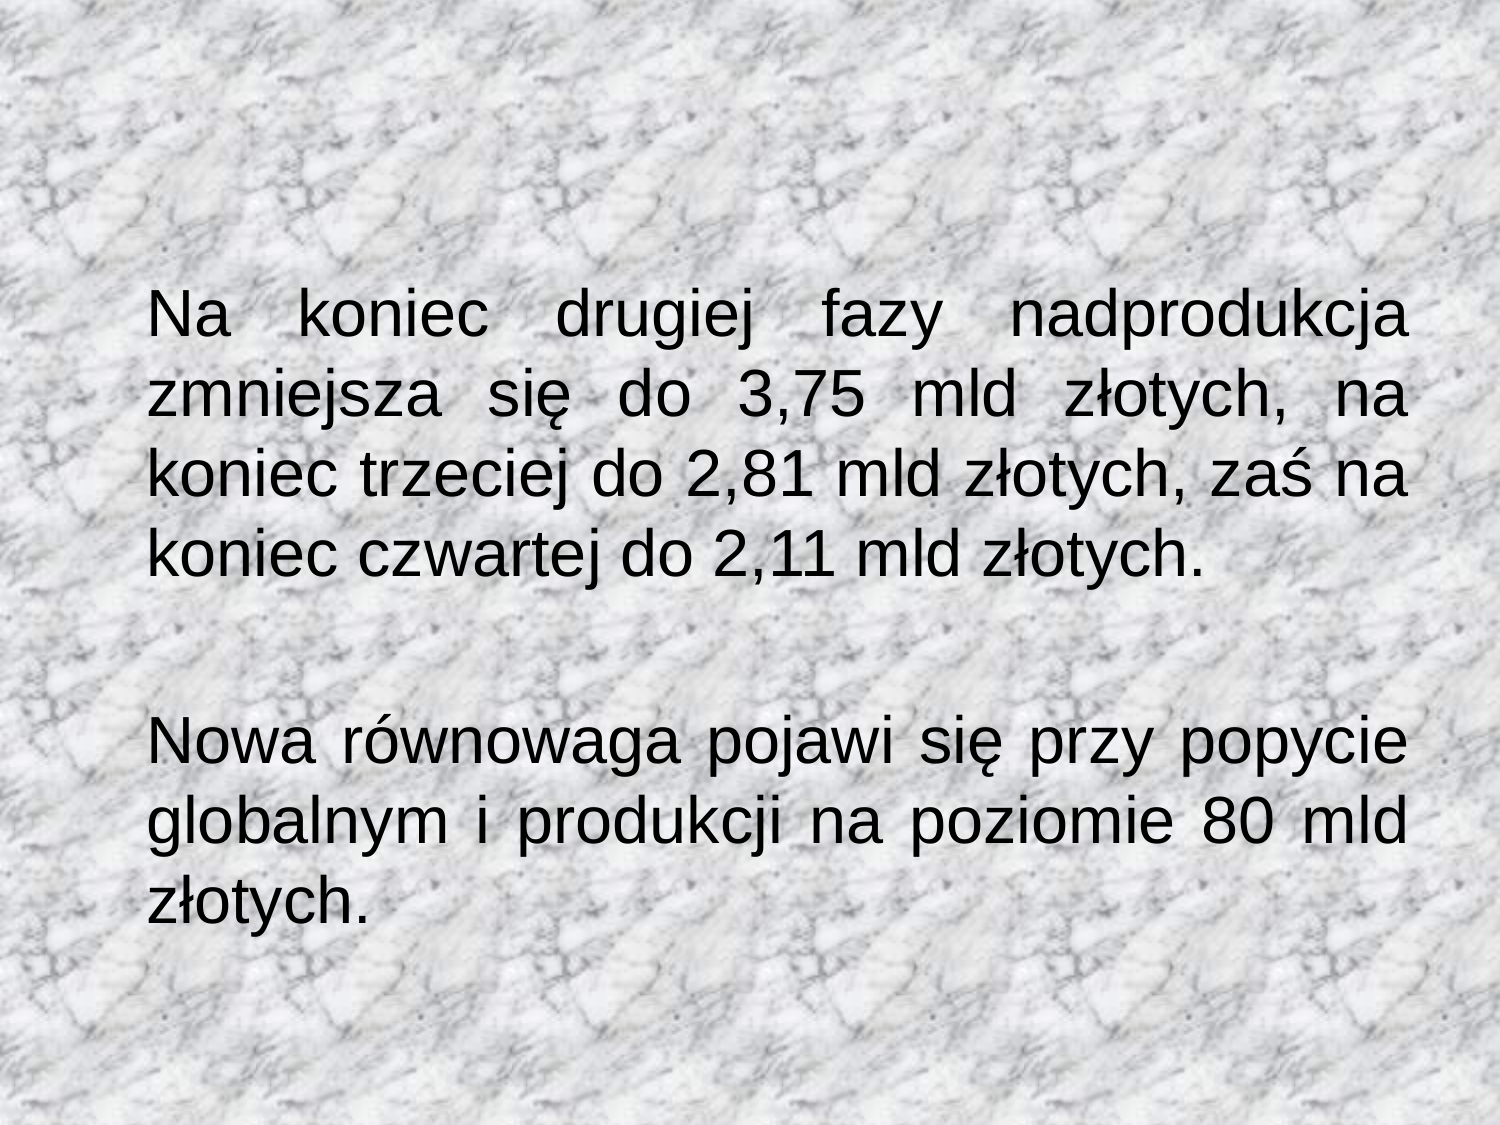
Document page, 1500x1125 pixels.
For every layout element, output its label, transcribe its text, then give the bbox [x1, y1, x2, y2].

picture [0, 0, 1500, 1125]
list Na koniec drugiej fazy nadprodukcja zmniejsza się do 3,75 mld złotych, na koniec trzeciej do 2,81 mld złotych, zaś na koniec czwartej do 2,11 mld złotych. Nowa równowaga pojawi się przy popycie globalnym i produkcji na poziomie 80 mld złotych. [75, 262, 1425, 1005]
